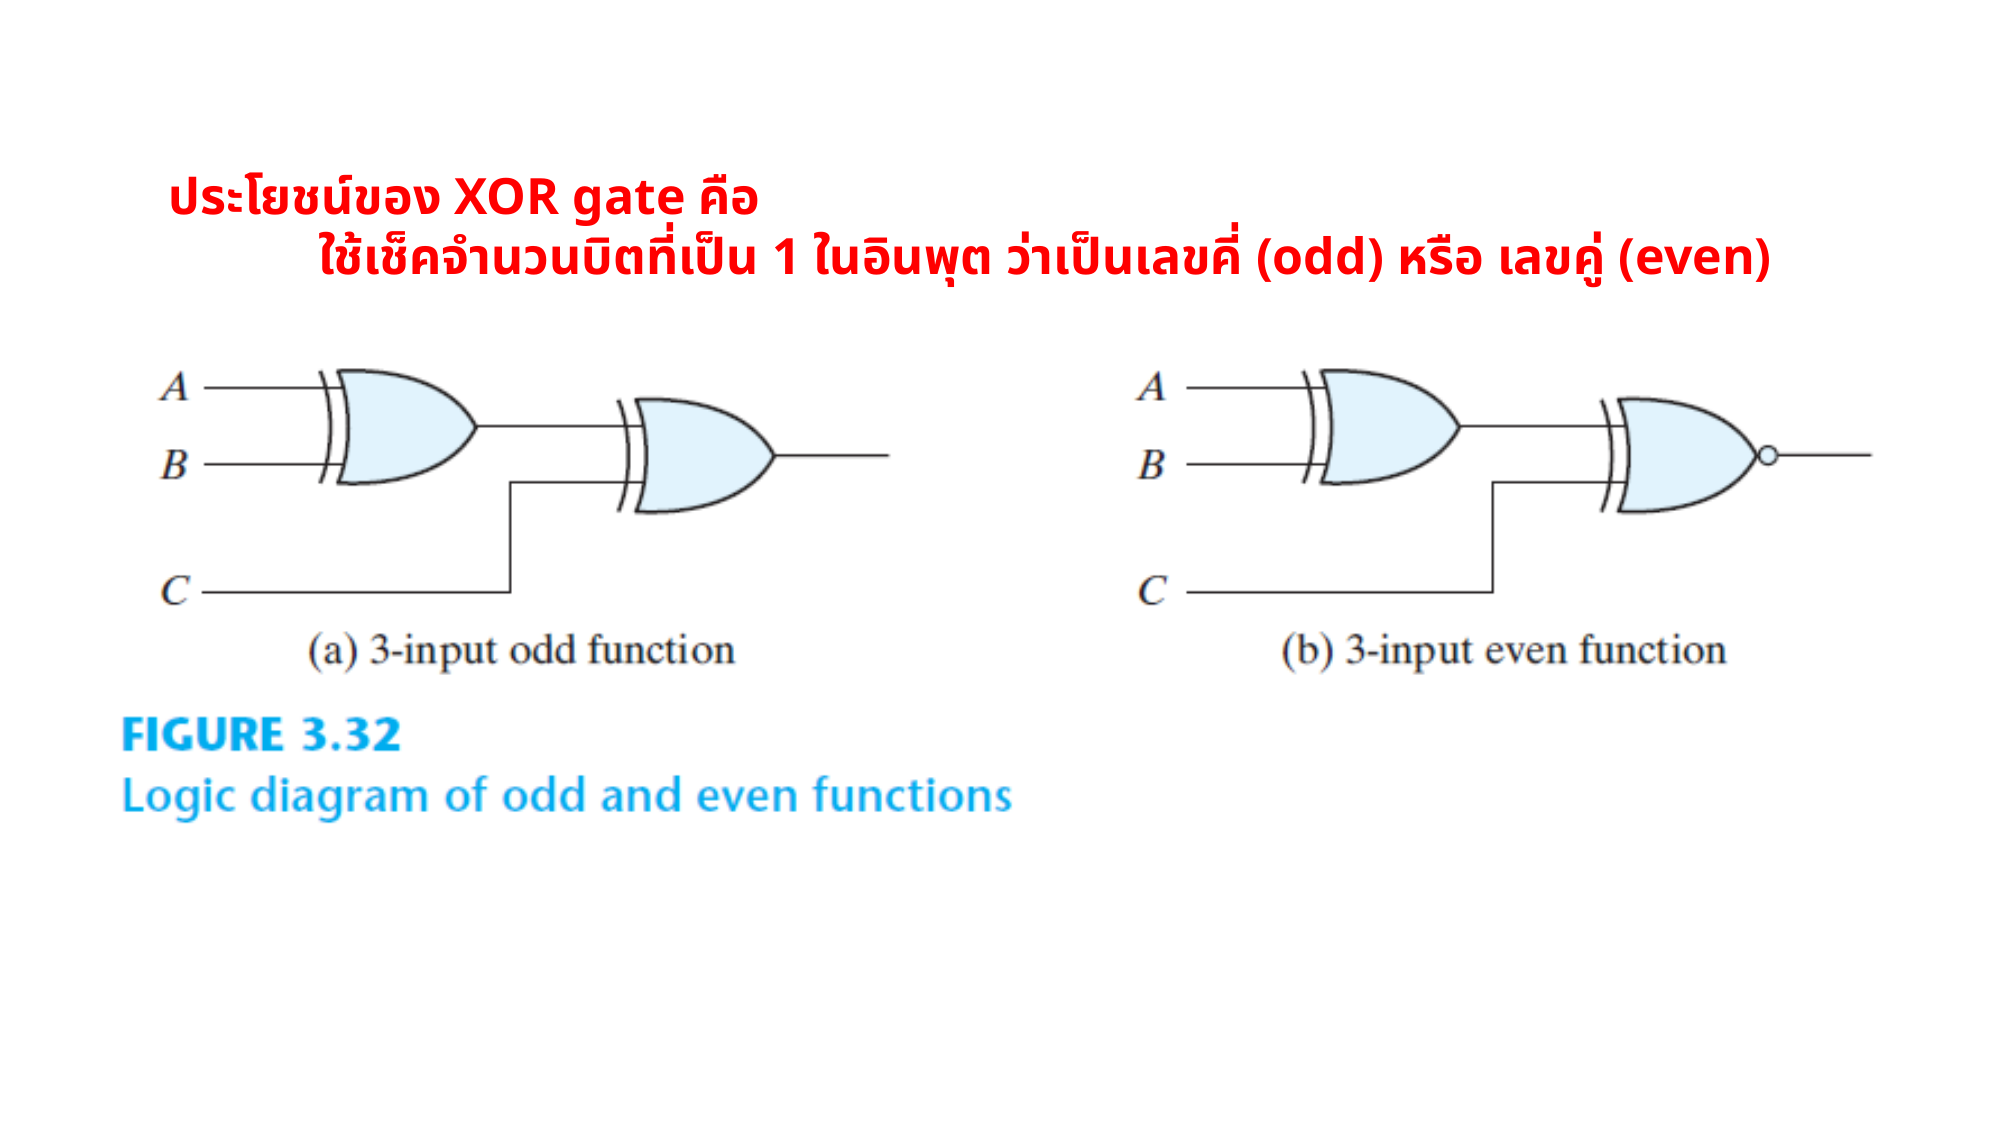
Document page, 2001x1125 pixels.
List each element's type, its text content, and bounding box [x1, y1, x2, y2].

picture [96, 338, 1887, 840]
text_box ประโยชน์ของ XOR gate คือ ใช้เช็คจำนวนบิตที่เป็น 1 ในอินพุต ว่าเป็นเลขคี่ (odd) หรือ เลขคู่ (even) [153, 157, 1791, 292]
